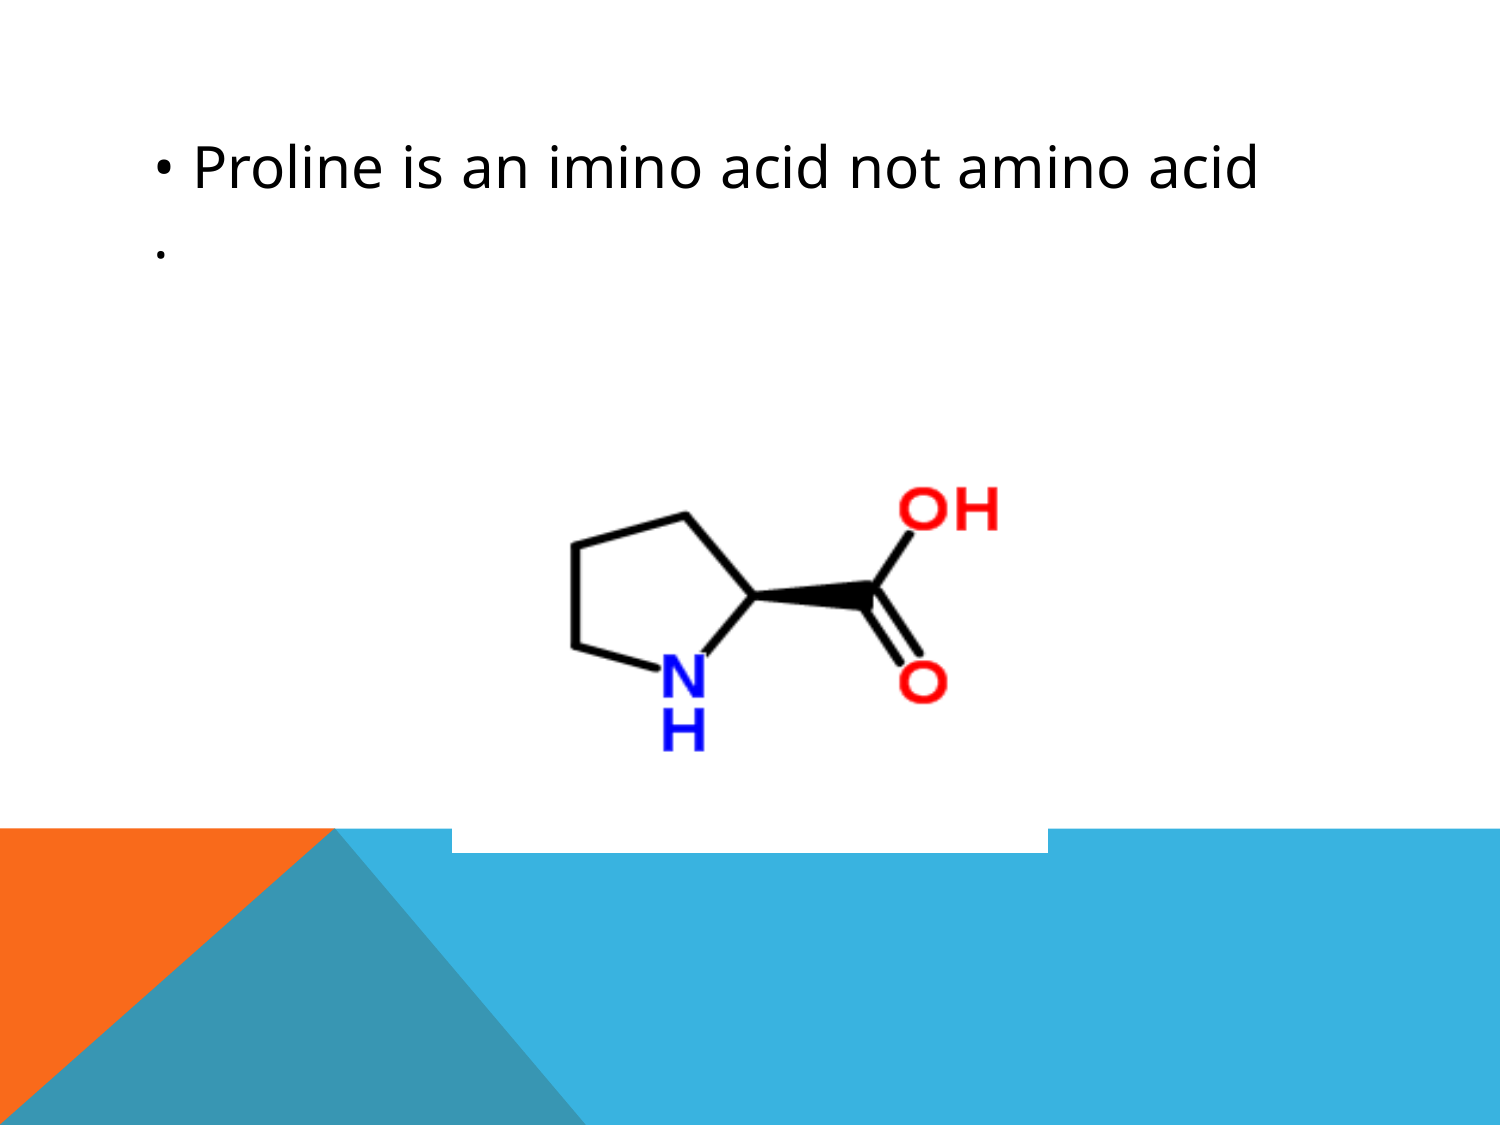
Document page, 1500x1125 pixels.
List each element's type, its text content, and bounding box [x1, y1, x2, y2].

text_box • Proline is an imino acid not amino acid . [138, 122, 1275, 278]
picture [451, 337, 1048, 853]
